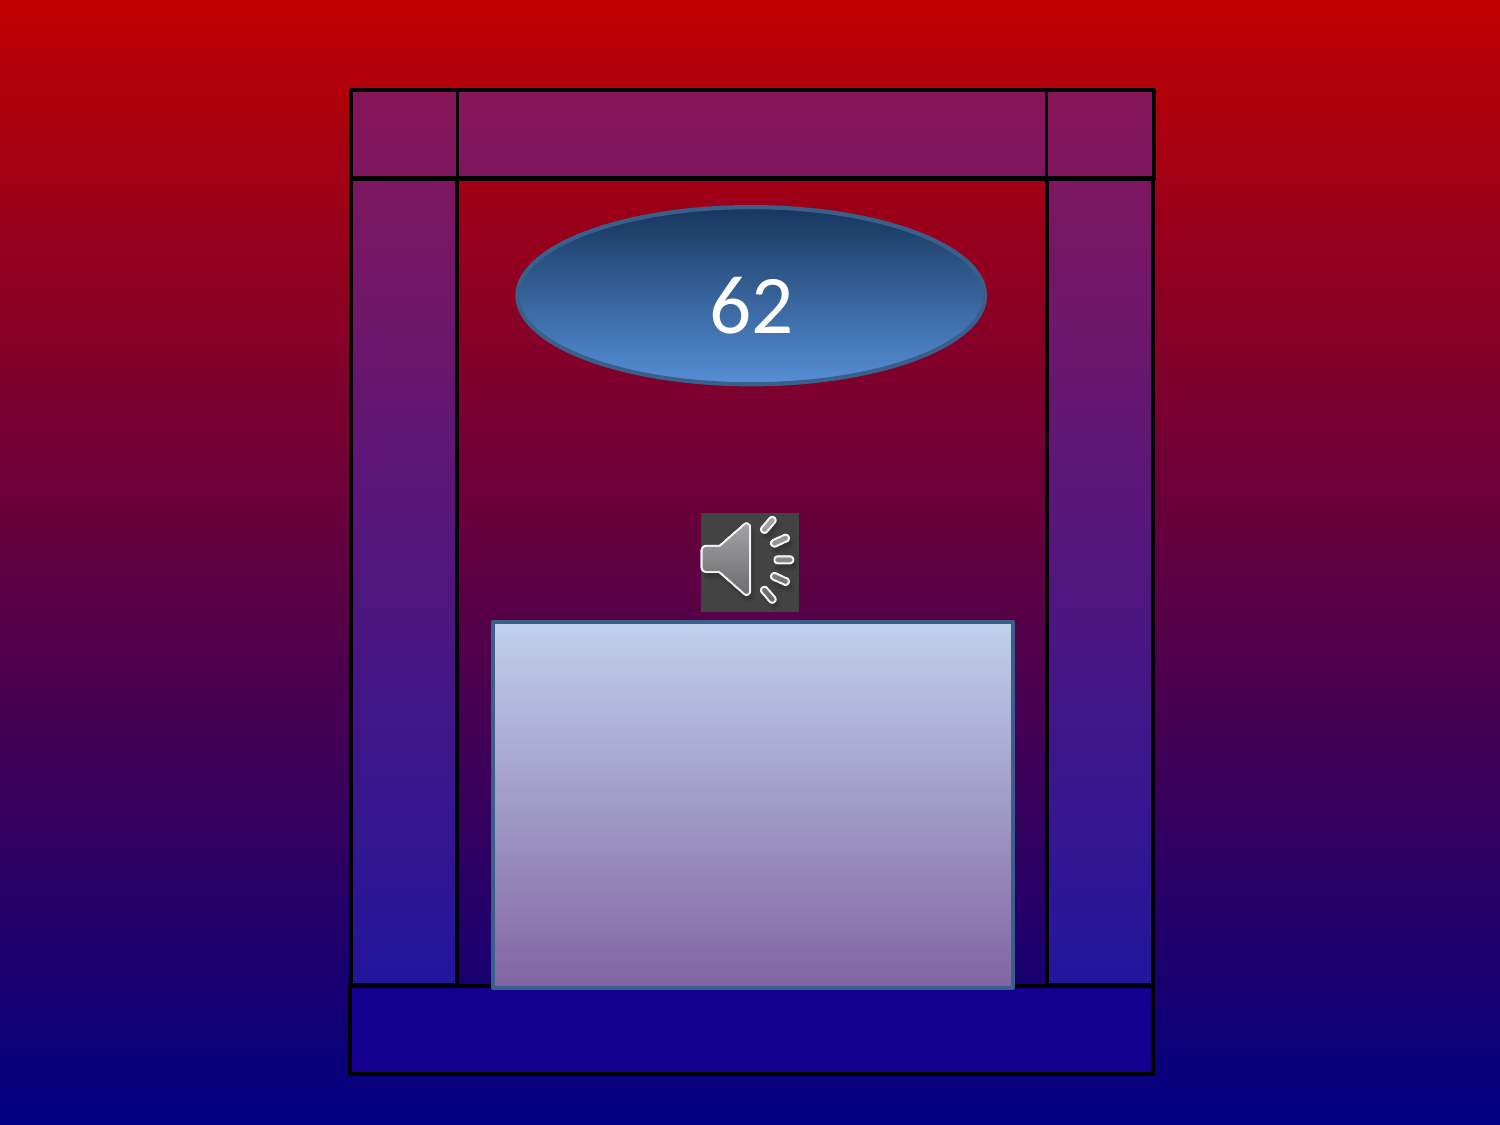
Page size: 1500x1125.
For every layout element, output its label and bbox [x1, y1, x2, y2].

picture [699, 512, 801, 613]
text_box [491, 620, 1015, 990]
text_box [348, 984, 1155, 1076]
text_box [517, 206, 986, 385]
text_box [1048, 88, 1156, 181]
text_box [349, 88, 1046, 181]
text_box [1045, 181, 1155, 987]
text_box [349, 181, 459, 987]
